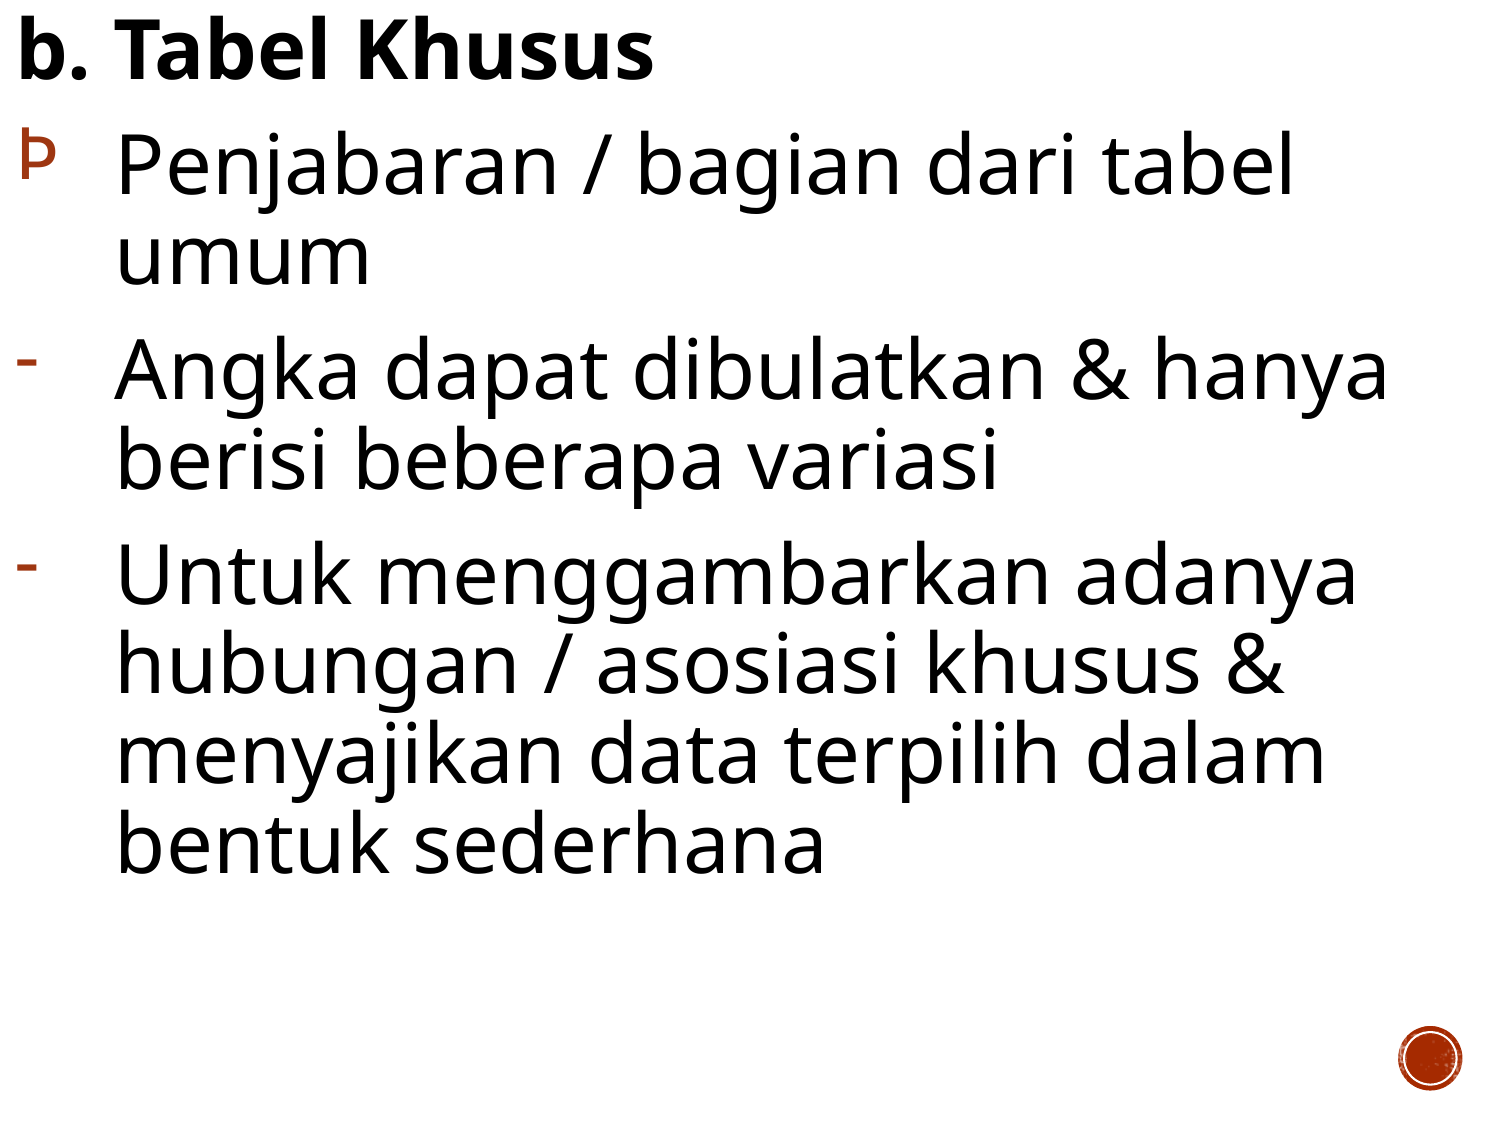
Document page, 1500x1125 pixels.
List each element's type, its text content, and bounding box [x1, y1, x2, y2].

list b. Tabel Khusus Penjabaran / bagian dari tabel umum Angka dapat dibulatkan & hanya berisi beberapa variasi Untuk menggambarkan adanya hubungan / asosiasi khusus & menyajikan data terpilih dalam bentuk sederhana [0, 0, 1500, 1125]
